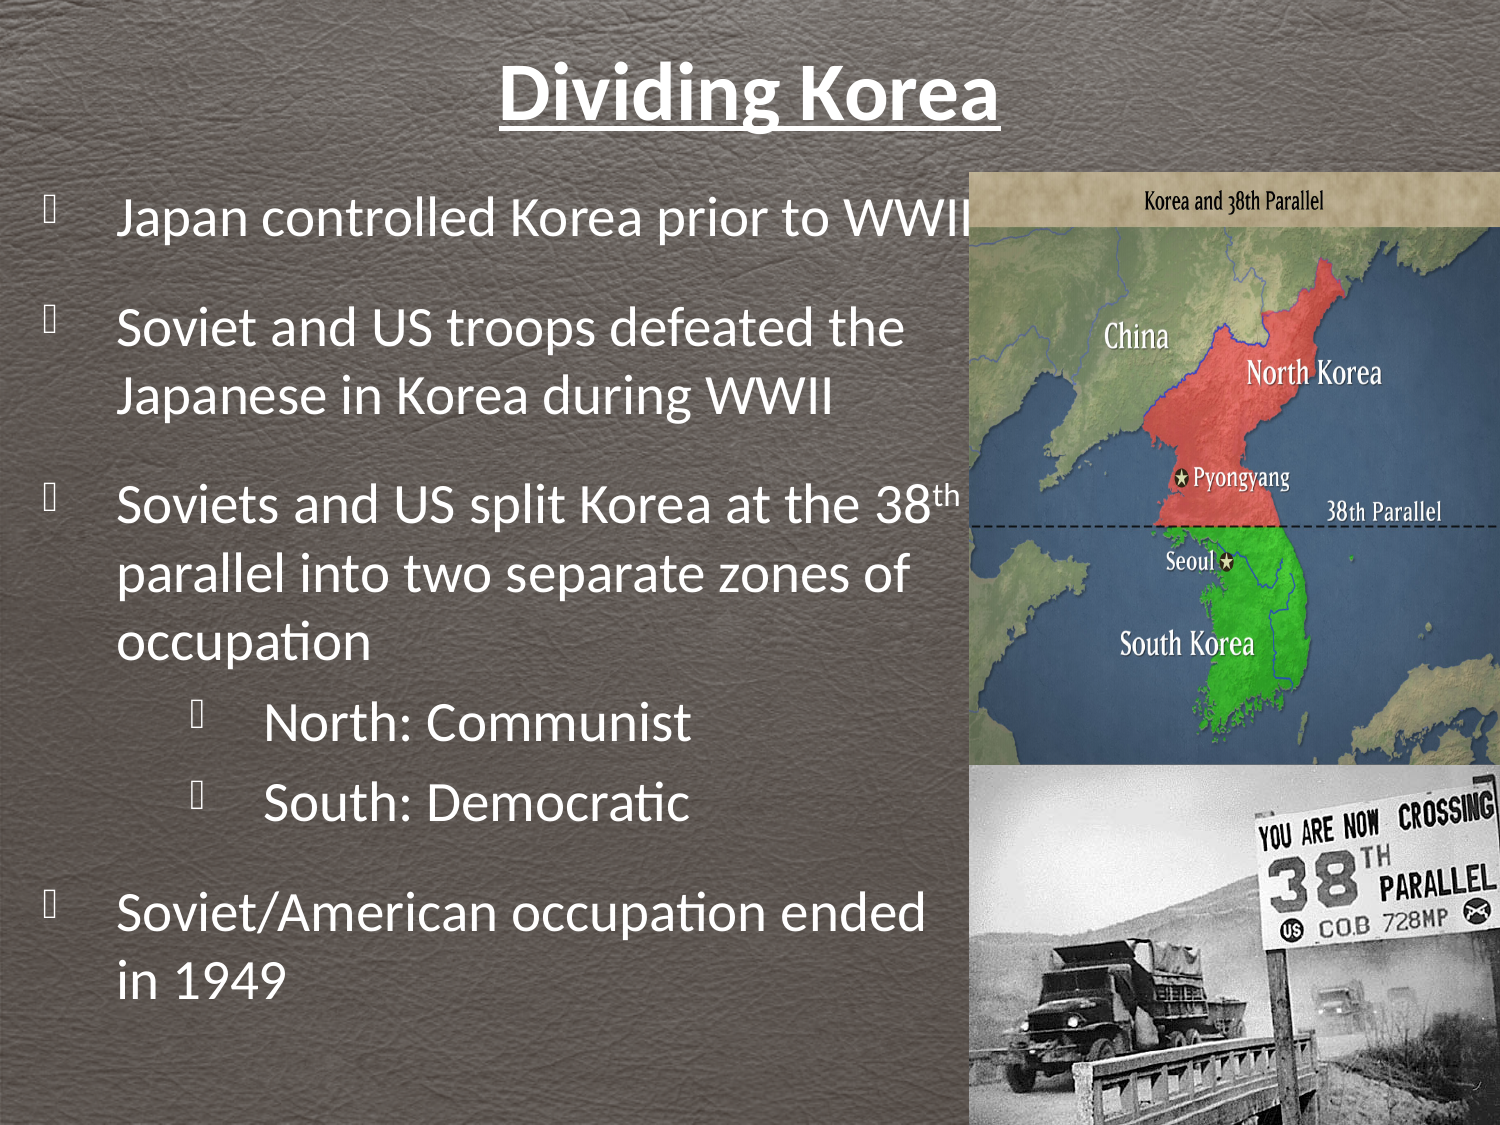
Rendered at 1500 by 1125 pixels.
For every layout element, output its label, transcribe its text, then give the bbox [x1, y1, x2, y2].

list Japan controlled Korea prior to WWII Soviet and US troops defeated the Japanese in Korea during WWII Soviets and US split Korea at the 38th parallel into two separate zones of occupation North: Communist South: Democratic Soviet/American occupation ended in 1949 [27, 172, 964, 1089]
picture [967, 774, 1500, 1125]
picture [967, 170, 1500, 767]
title Dividing Korea [81, 10, 1419, 145]
